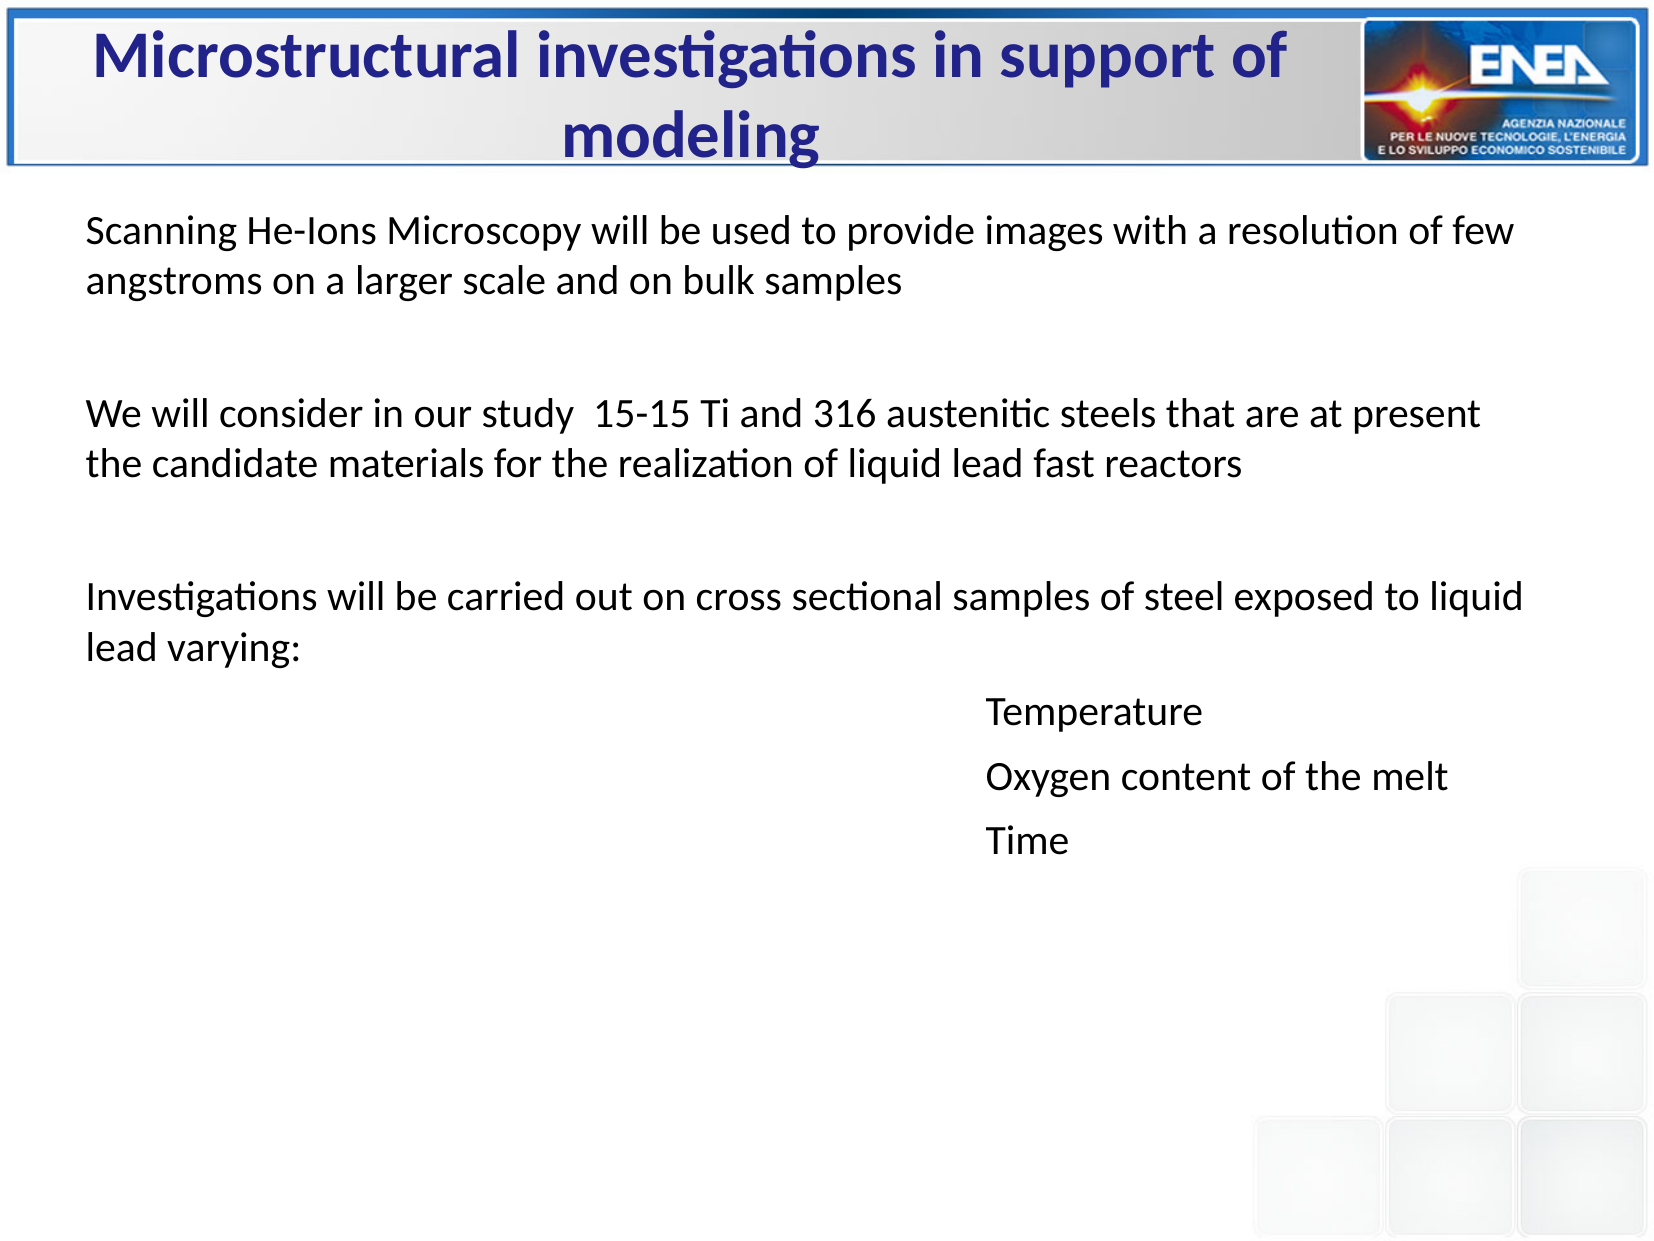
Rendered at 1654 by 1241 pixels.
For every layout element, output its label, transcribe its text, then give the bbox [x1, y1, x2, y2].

picture [0, 0, 1654, 1241]
list Scanning He-Ions Microscopy will be used to provide images with a resolution of few angstroms on a larger scale and on bulk samples We will consider in our study 15-15 Ti and 316 austenitic steels that are at present the candidate materials for the realization of liquid lead fast reactors Investigations will be carried out on cross sectional samples of steel exposed to liquid lead varying: Temperature Oxygen content of the melt Time [70, 194, 1557, 1152]
title Microstructural investigations in support of modeling [23, 23, 1359, 160]
